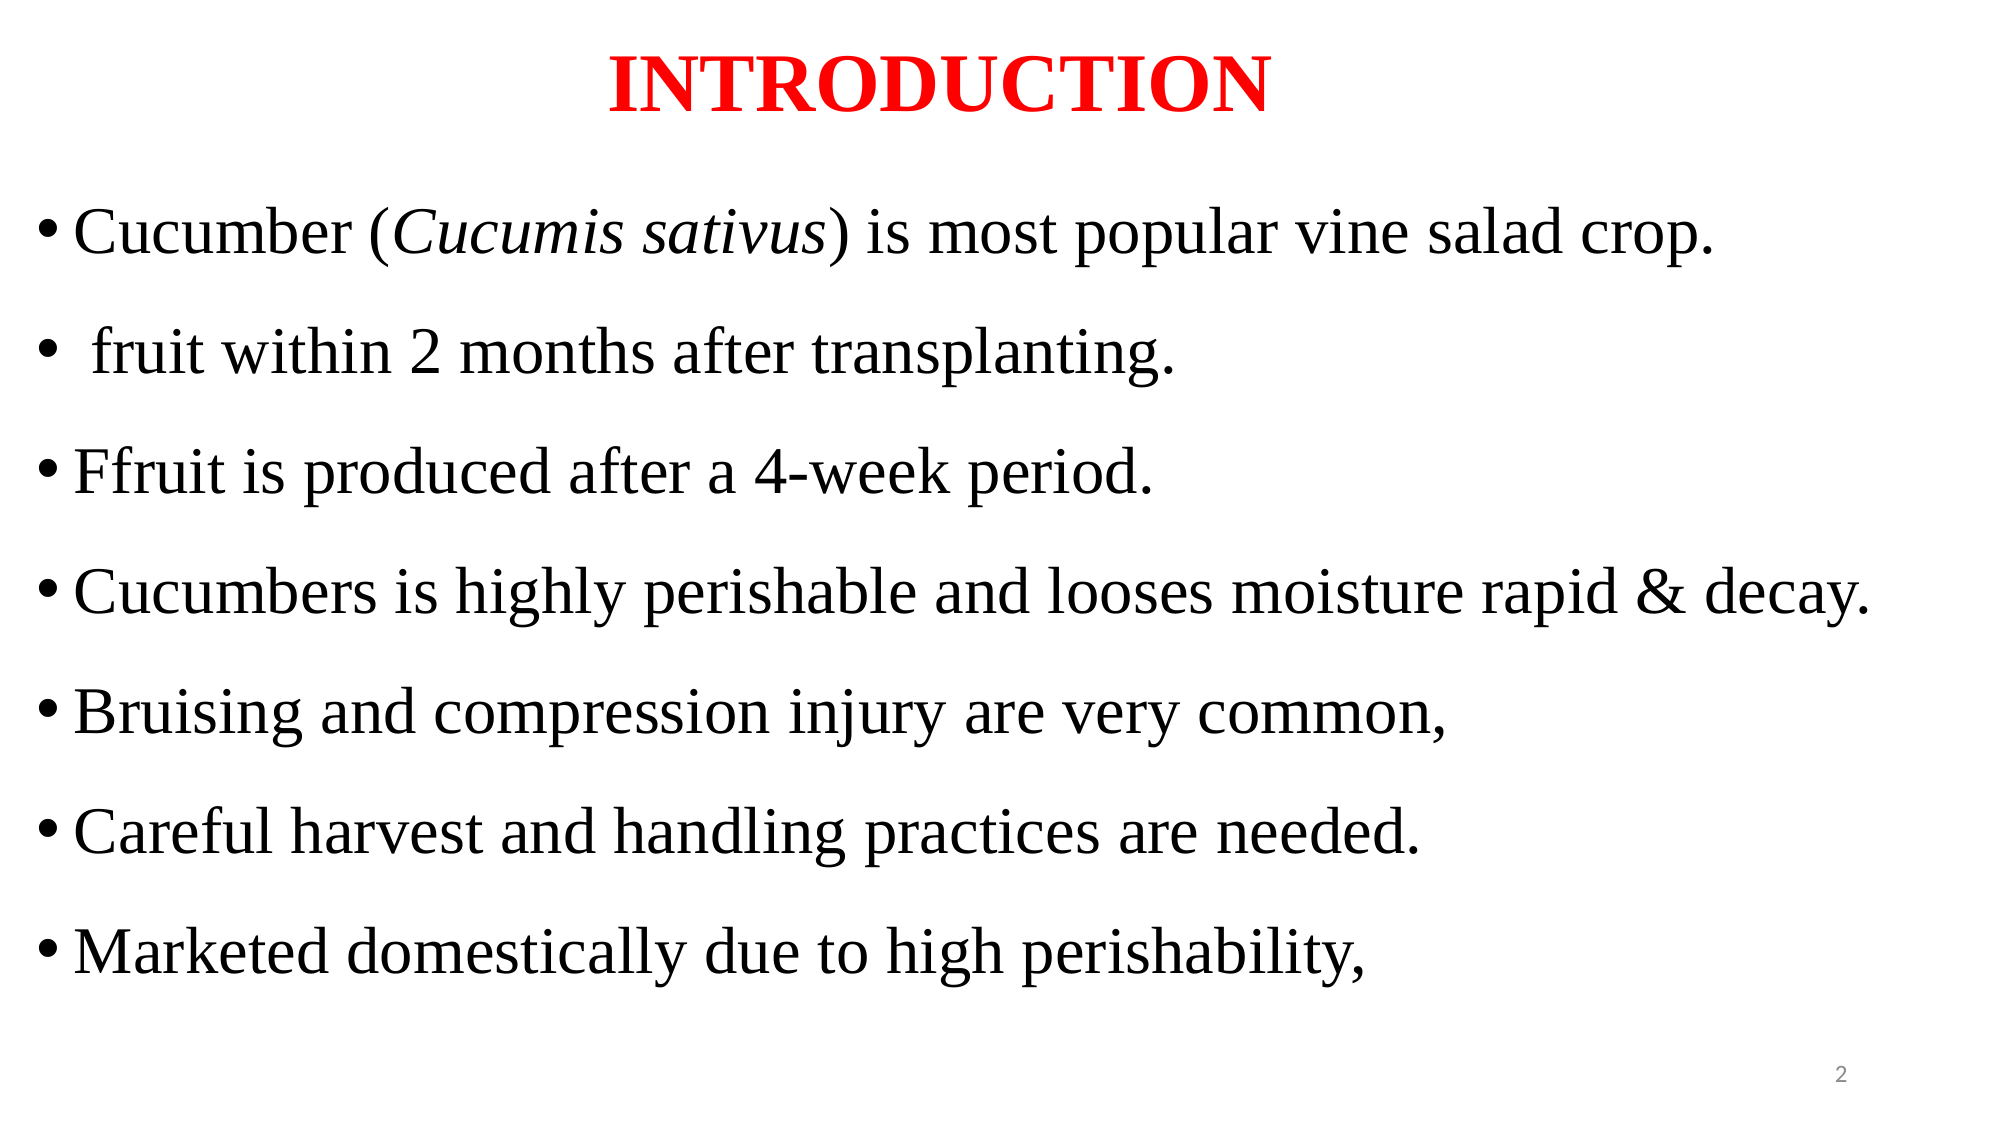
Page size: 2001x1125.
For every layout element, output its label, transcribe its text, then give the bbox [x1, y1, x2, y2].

list Cucumber (Cucumis sativus) is most popular vine salad crop. fruit within 2 months after transplanting. Ffruit is produced after a 4-week period. Cucumbers is highly perishable and looses moisture rapid & decay. Bruising and compression injury are very common, Careful harvest and handling practices are needed. Marketed domestically due to high perishability, [21, 139, 1976, 1033]
slide_number 2 [1412, 1042, 1863, 1103]
title INTRODUCTION [88, 0, 1814, 139]
